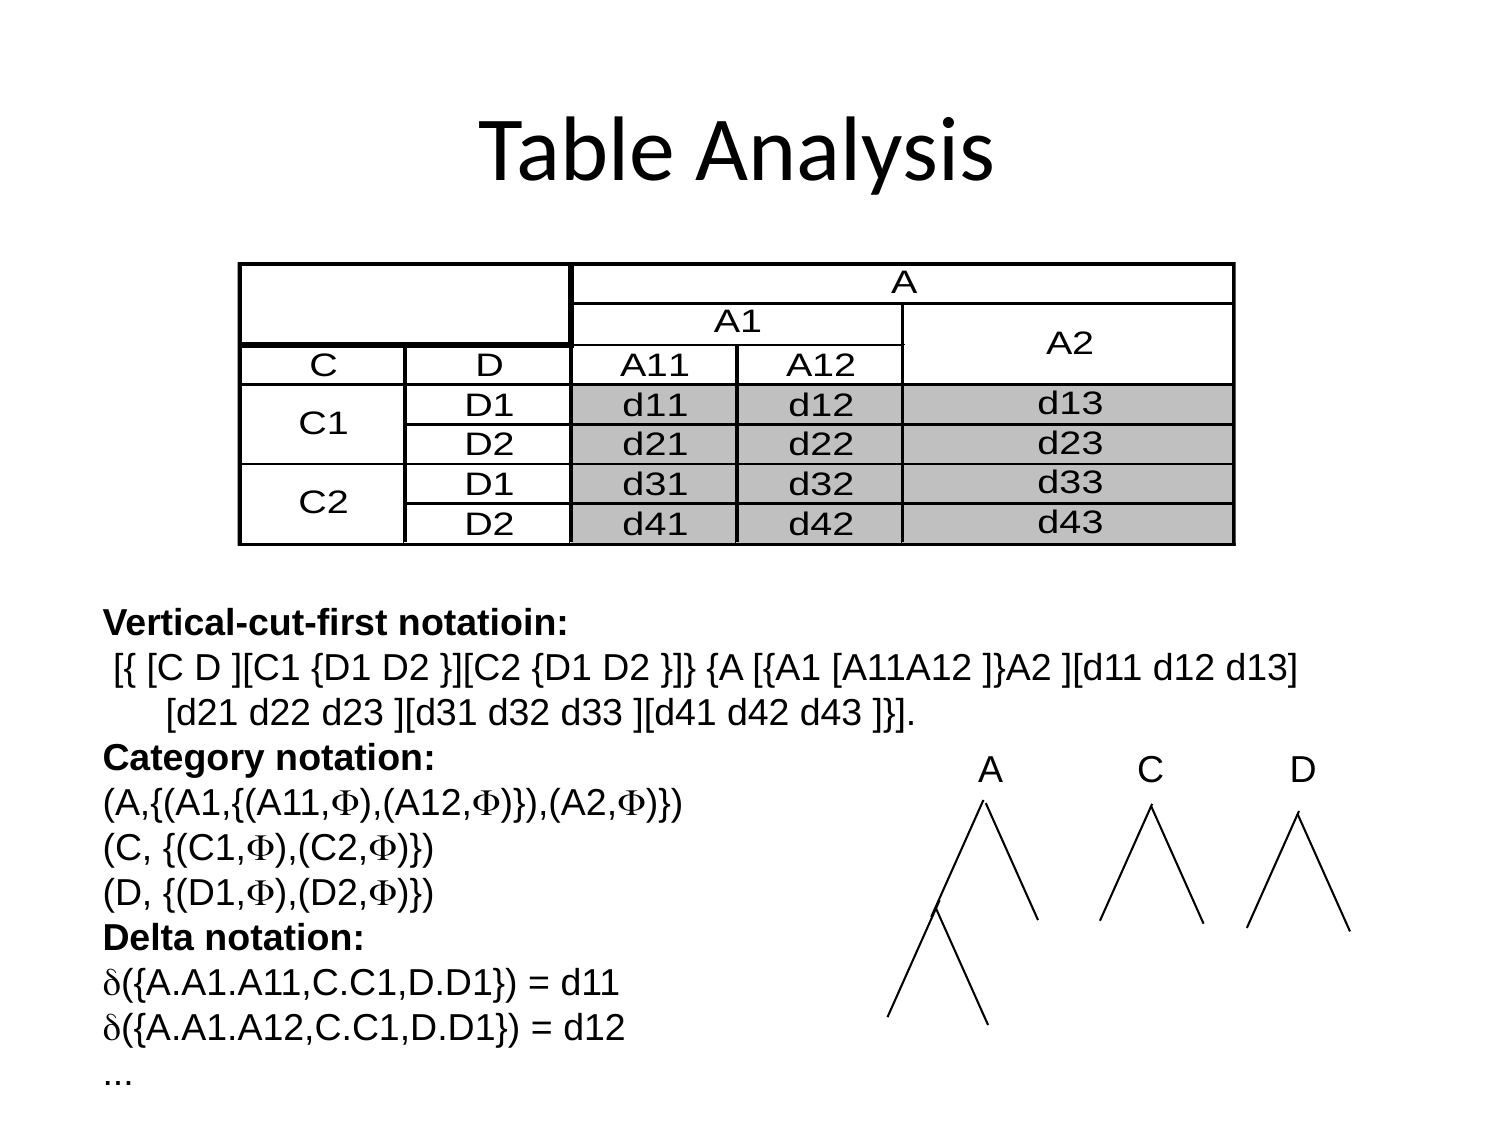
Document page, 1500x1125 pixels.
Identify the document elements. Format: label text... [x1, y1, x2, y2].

text_box A C D [963, 737, 1333, 798]
text_box Vertical-cut-first notatioin: [{ [C D ][C1 {D1 D2 }][C2 {D1 D2 }]} {A [{A1 [A11A12 ]}A2 ][d11 d12 d13] [d21 d22 d23 ][d31 d32 d33 ][d41 d42 d43 ]}]. Category notation: (A,{(A1,{(A11,F),(A12,F)}),(A2,F)}) (C, {(C1,F),(C2,F)}) (D, {(D1,F),(D2,F)}) Delta notation: d({A.A1.A11,C.C1,D.D1}) = d11 d({A.A1.A12,C.C1,D.D1}) = d12 ... [87, 589, 1388, 1100]
picture [237, 262, 1237, 547]
title Table Analysis [62, 50, 1413, 238]
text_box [887, 799, 1351, 1026]
